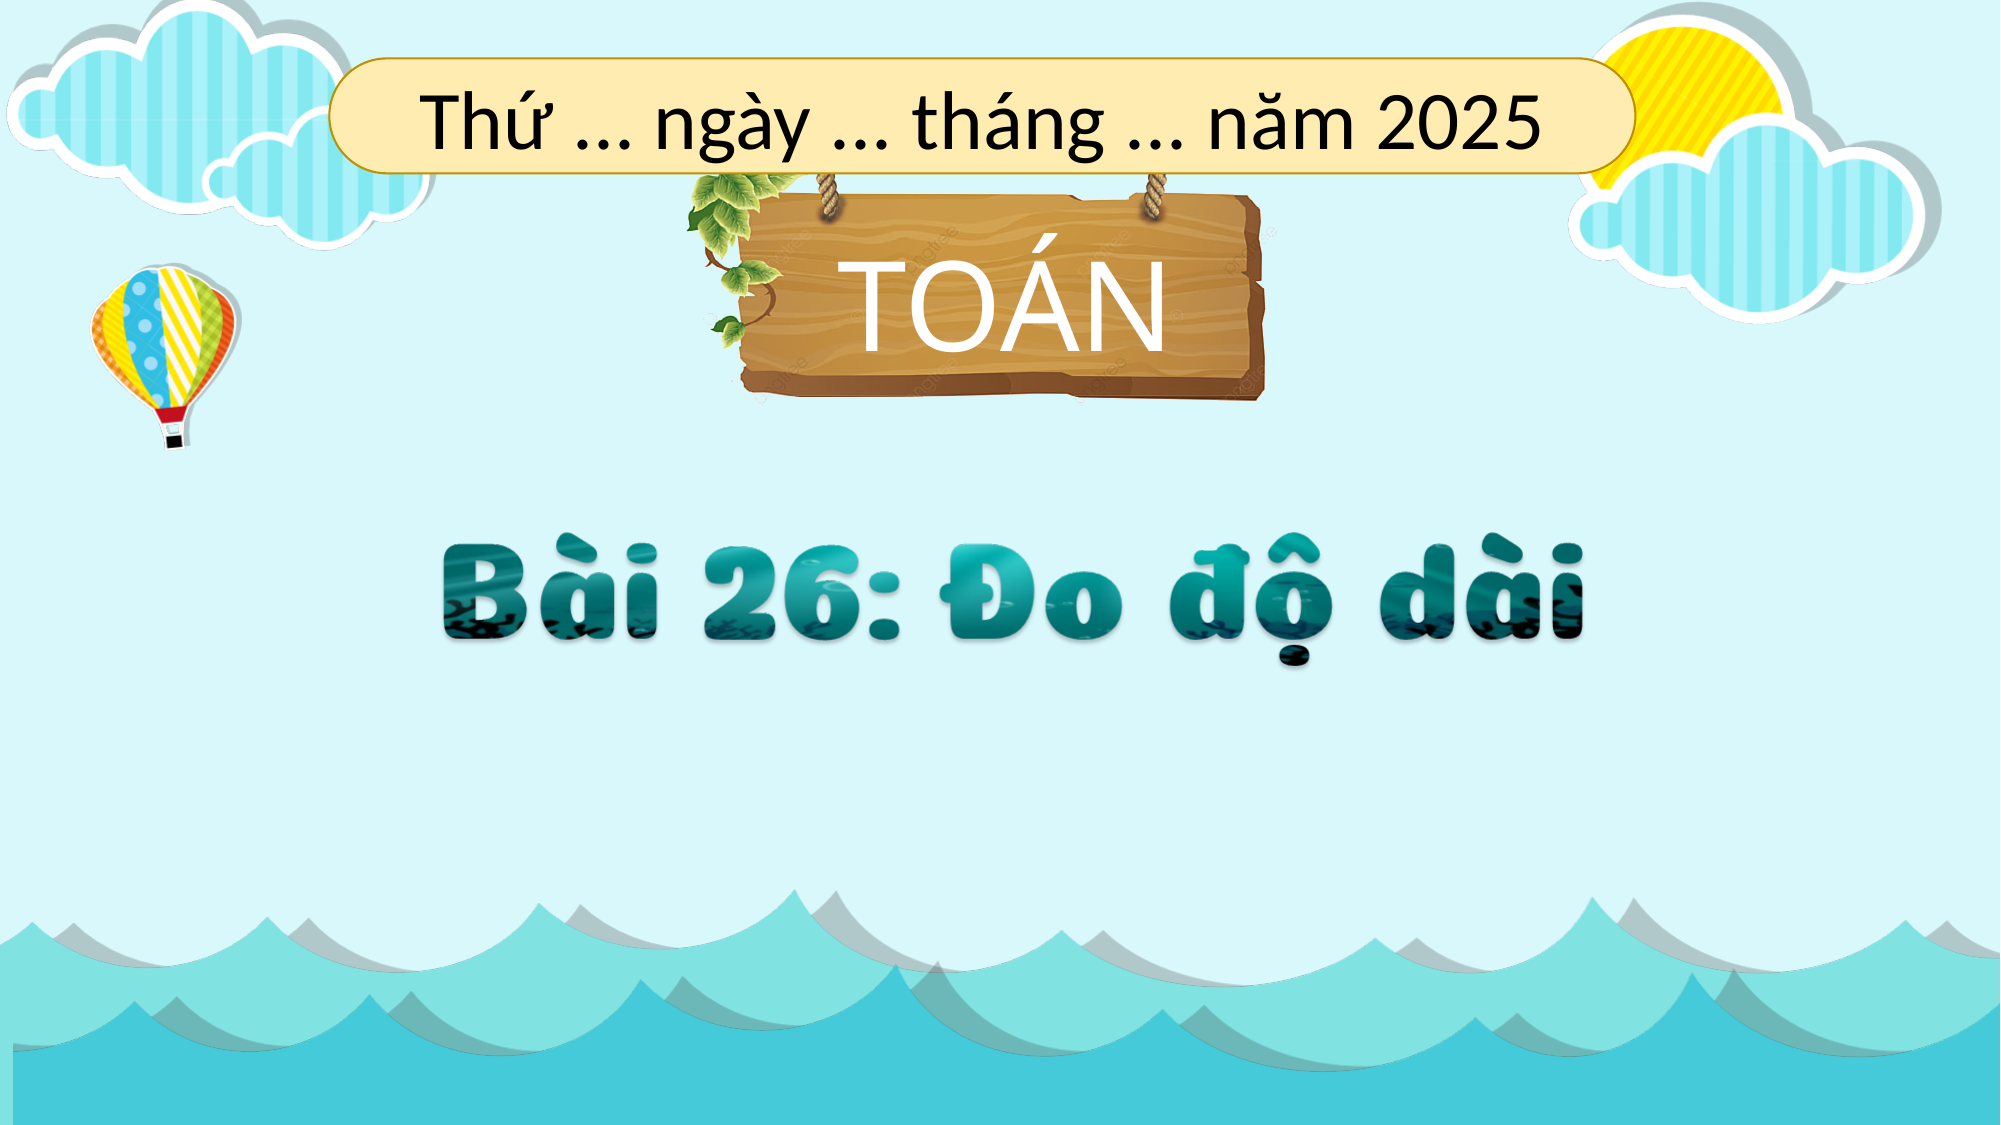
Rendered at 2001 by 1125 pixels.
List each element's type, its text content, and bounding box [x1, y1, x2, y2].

picture [0, 0, 2001, 1125]
text_box Thứ ... ngày ... tháng ... năm 2025 [631, 57, 1383, 175]
